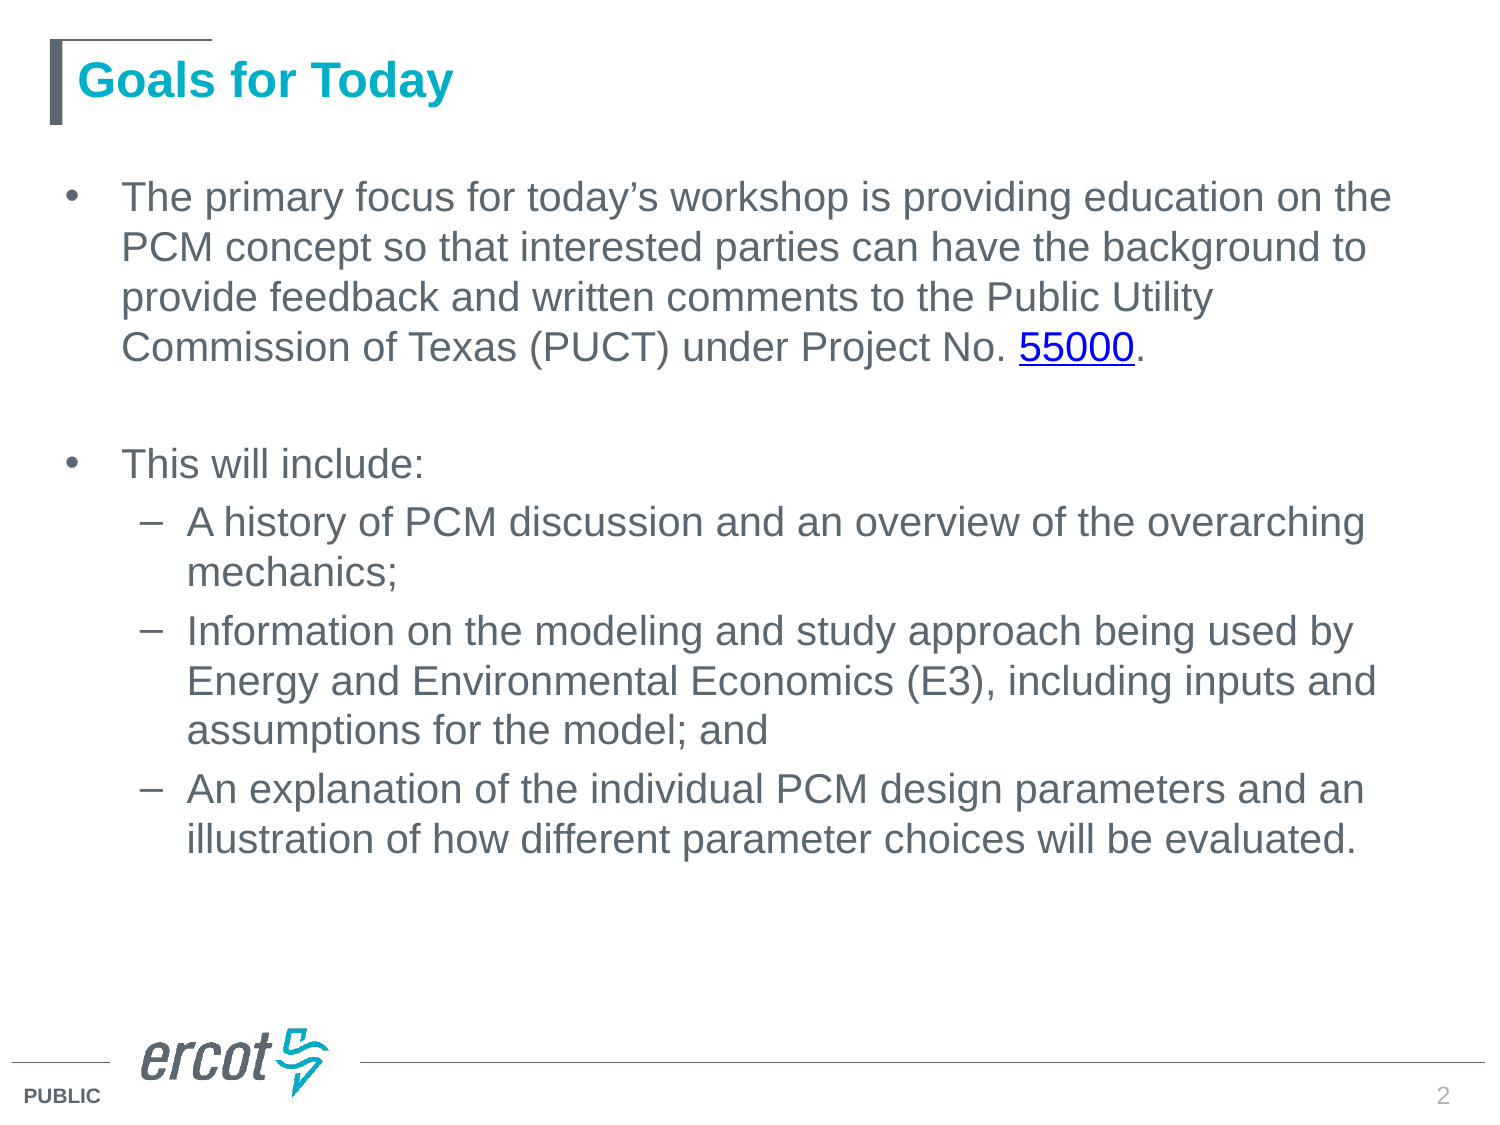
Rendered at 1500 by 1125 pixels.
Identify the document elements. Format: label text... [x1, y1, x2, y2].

title Goals for Today [62, 39, 1450, 125]
picture [137, 1024, 332, 1100]
list The primary focus for today’s workshop is providing education on the PCM concept so that interested parties can have the background to provide feedback and written comments to the Public Utility Commission of Texas (PUCT) under Project No. 55000. This will include: A history of PCM discussion and an overview of the overarching mechanics; Information on the modeling and study approach being used by Energy and Environmental Economics (E3), including inputs and assumptions for the model; and An explanation of the individual PCM design parameters and an illustration of how different parameter choices will be evaluated. [50, 162, 1450, 992]
slide_number 2 [1400, 1076, 1488, 1113]
